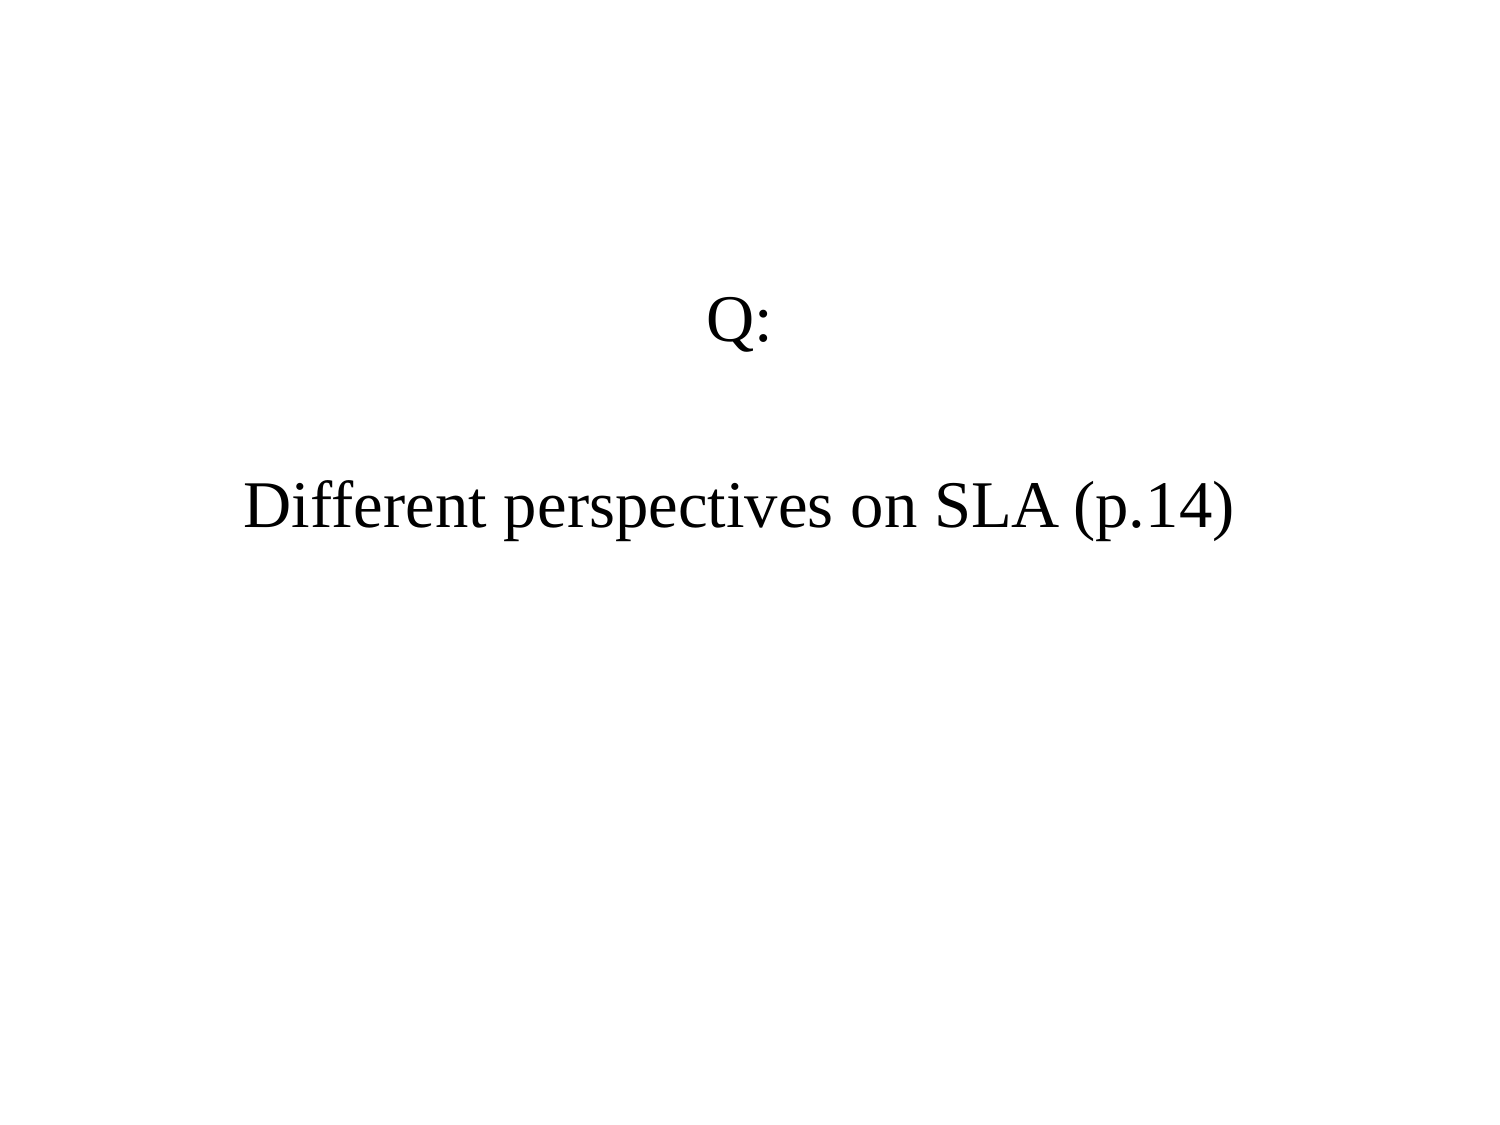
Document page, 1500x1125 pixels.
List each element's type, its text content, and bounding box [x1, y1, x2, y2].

list Q: Different perspectives on SLA (p.14) [64, 267, 1415, 1005]
